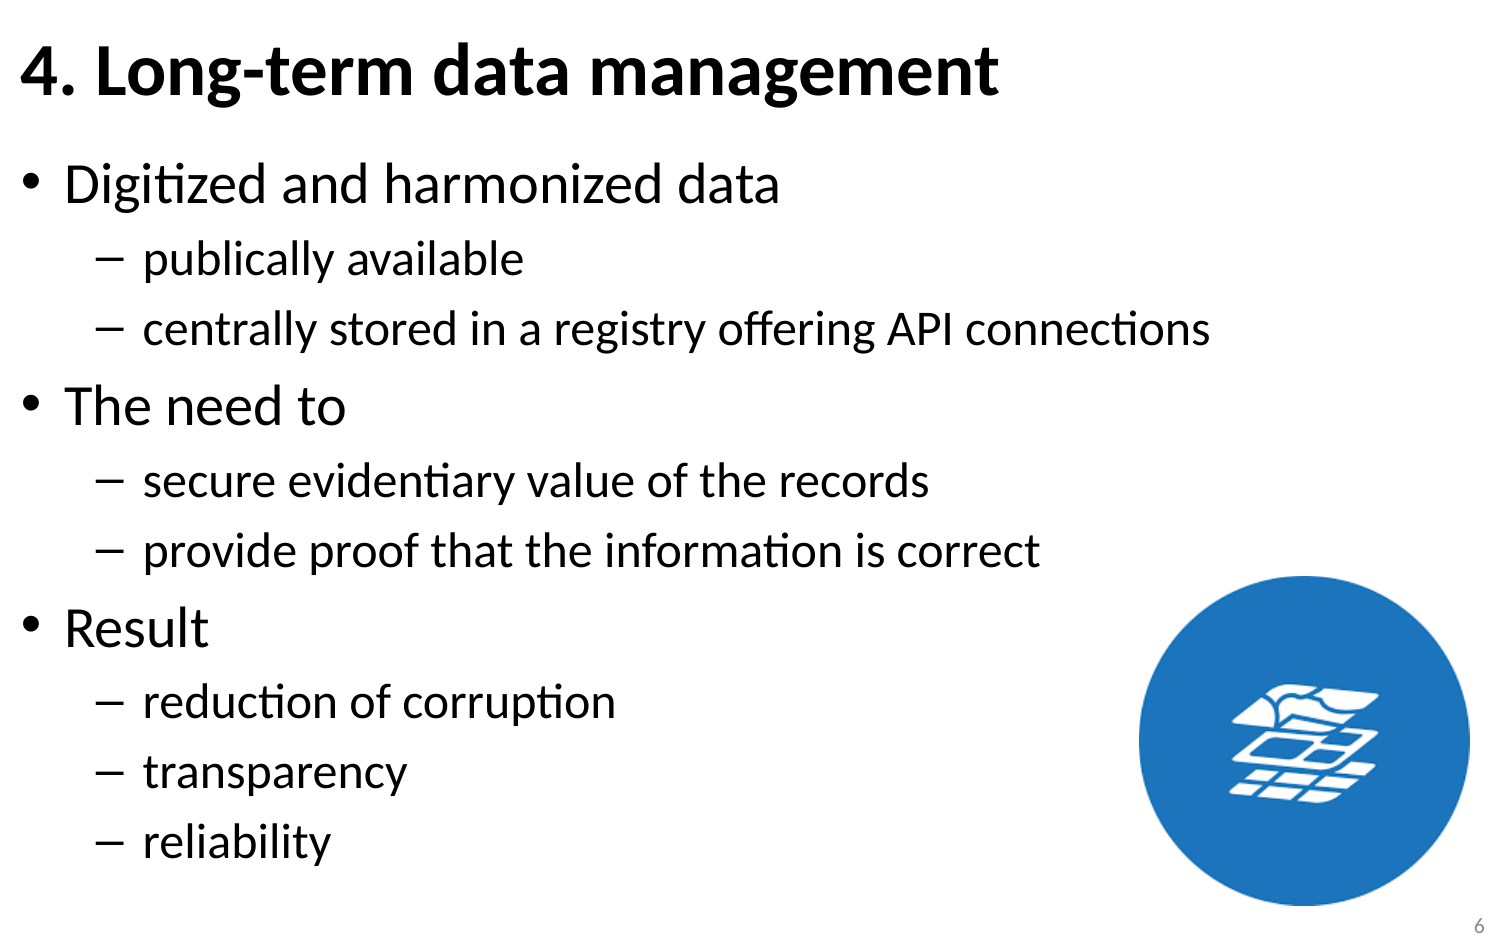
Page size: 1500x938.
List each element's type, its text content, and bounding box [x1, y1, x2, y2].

picture [1139, 576, 1470, 906]
slide_number 6 [1399, 912, 1500, 938]
title 4. Long-term data management [5, 4, 1495, 127]
list Digitized and harmonized data publically available centrally stored in a registry offering API connections The need to secure evidentiary value of the records provide proof that the information is correct Result reduction of corruption transparency reliability [5, 138, 1495, 906]
